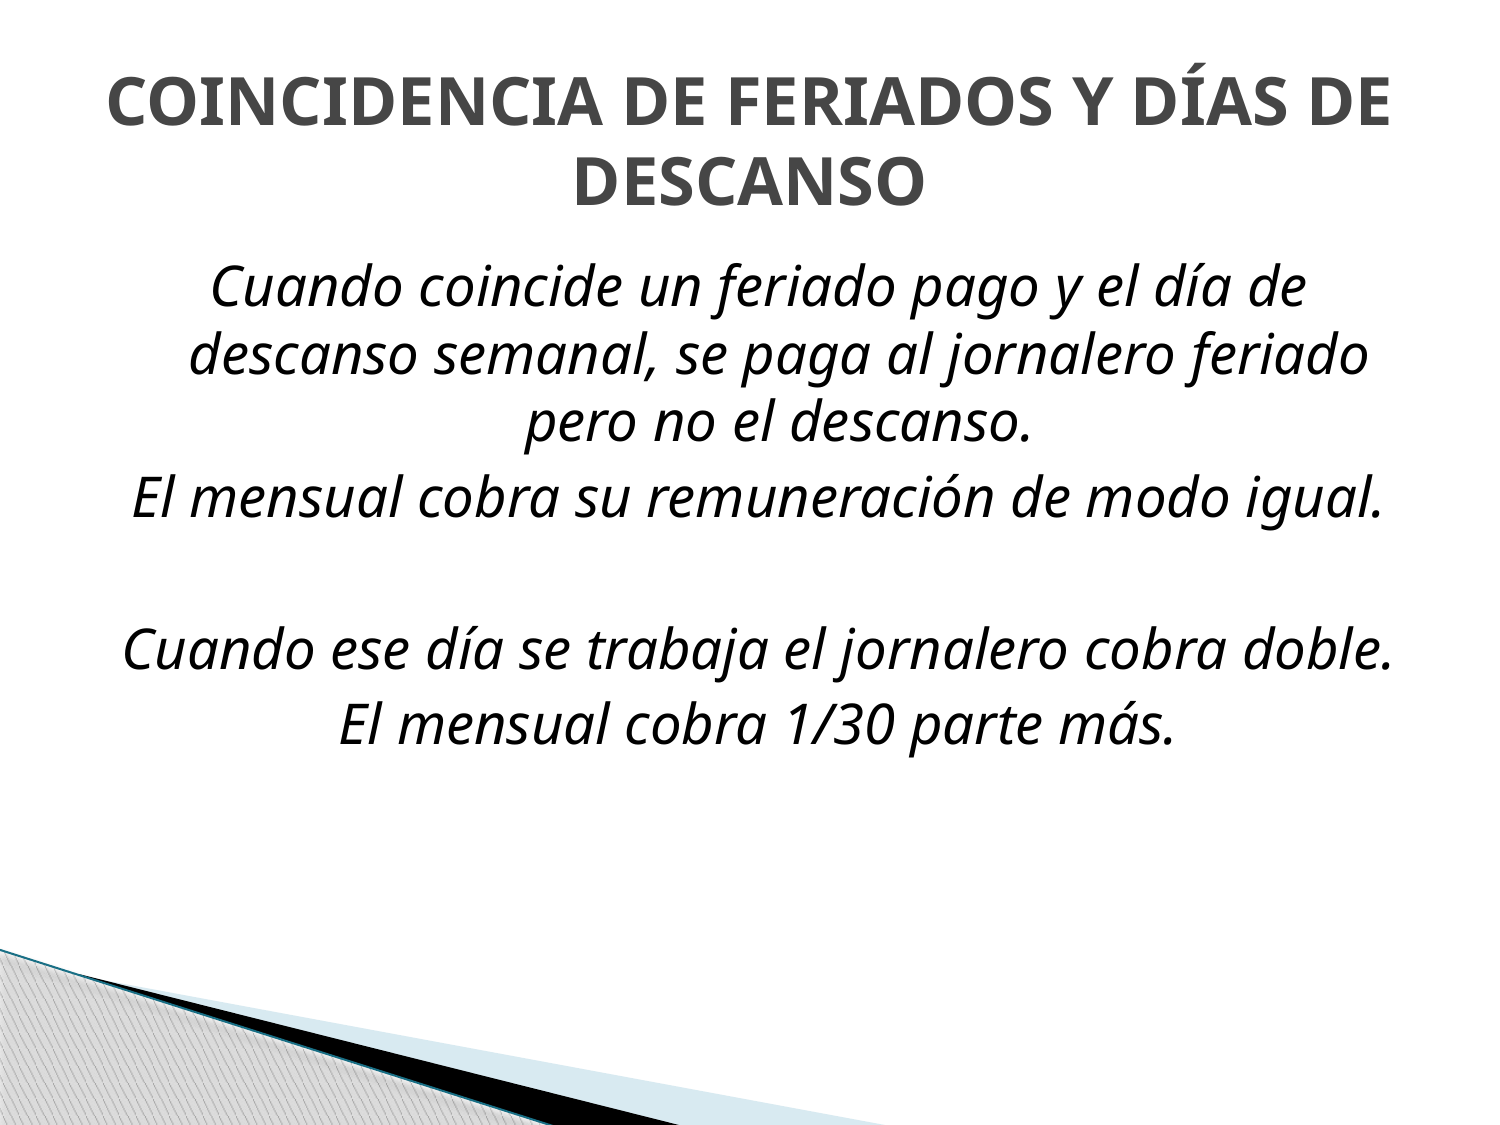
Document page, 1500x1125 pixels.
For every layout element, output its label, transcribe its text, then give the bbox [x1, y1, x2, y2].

title COINCIDENCIA DE FERIADOS Y DÍAS DE DESCANSO [75, 45, 1425, 233]
list Cuando coincide un feriado pago y el día de descanso semanal, se paga al jornalero feriado pero no el descanso. El mensual cobra su remuneración de modo igual. Cuando ese día se trabaja el jornalero cobra doble. El mensual cobra 1/30 parte más. [75, 243, 1425, 986]
